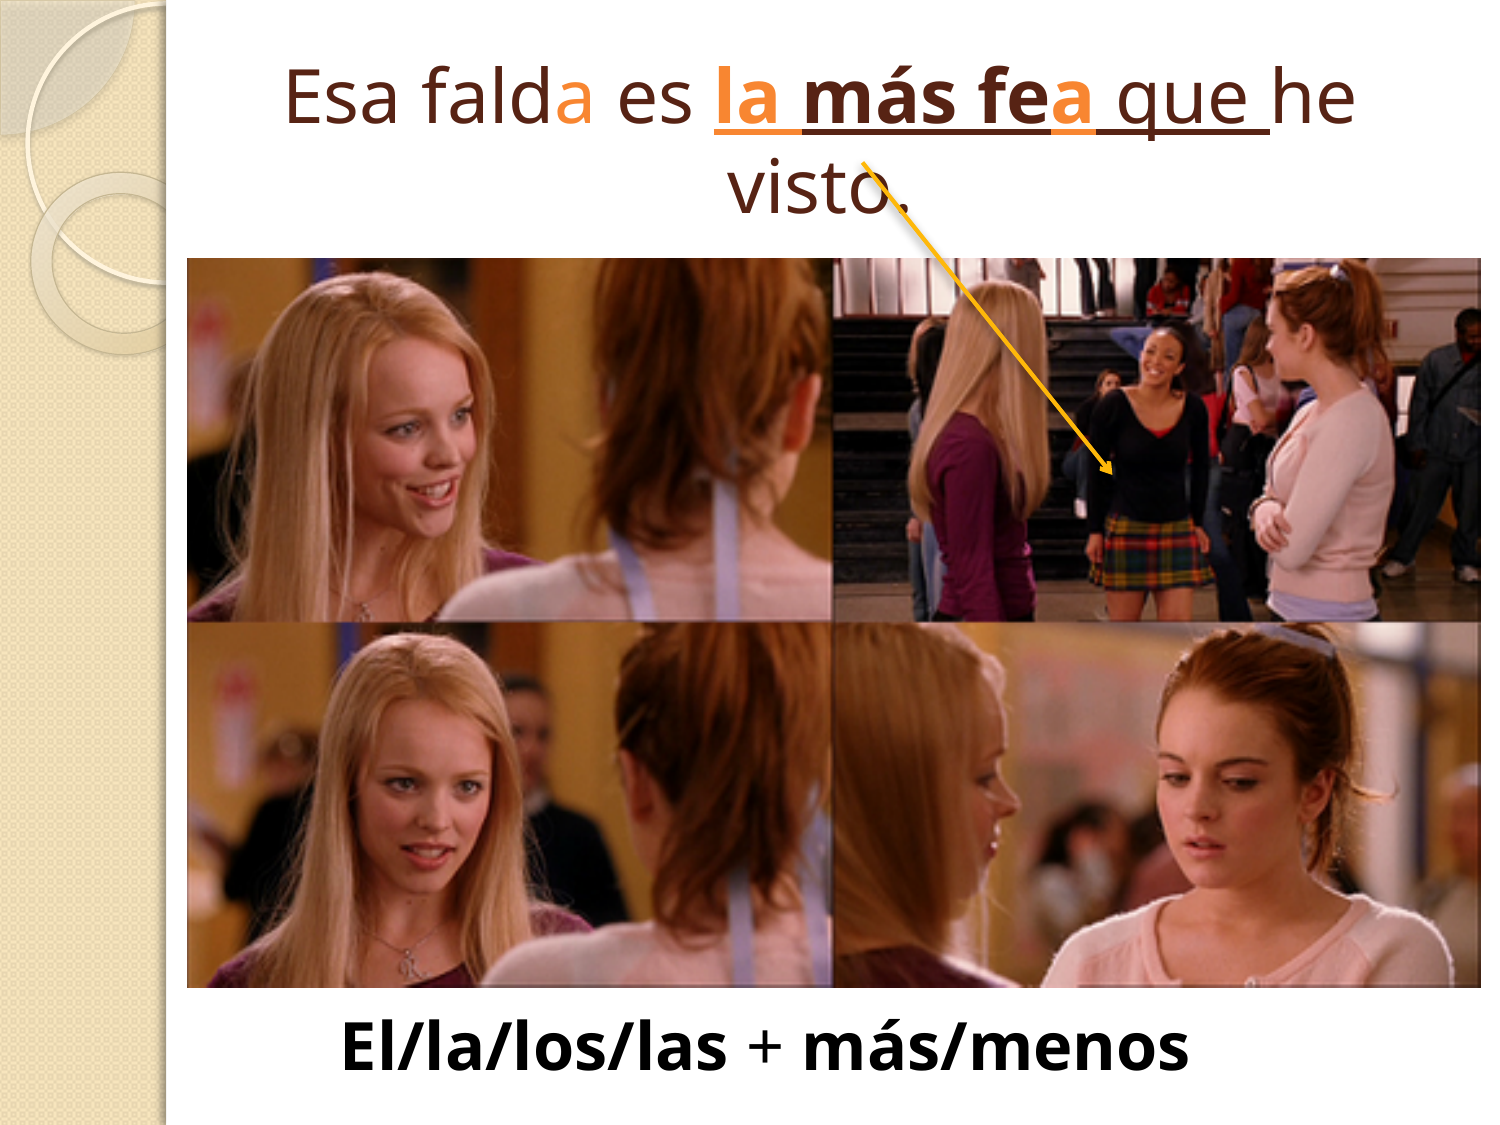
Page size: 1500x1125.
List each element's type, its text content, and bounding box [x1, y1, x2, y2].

title Esa falda es la más fea que he visto. [174, 45, 1466, 233]
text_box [862, 162, 1113, 476]
picture [187, 258, 1481, 988]
text_box El/la/los/las + más/menos [324, 996, 1500, 1125]
